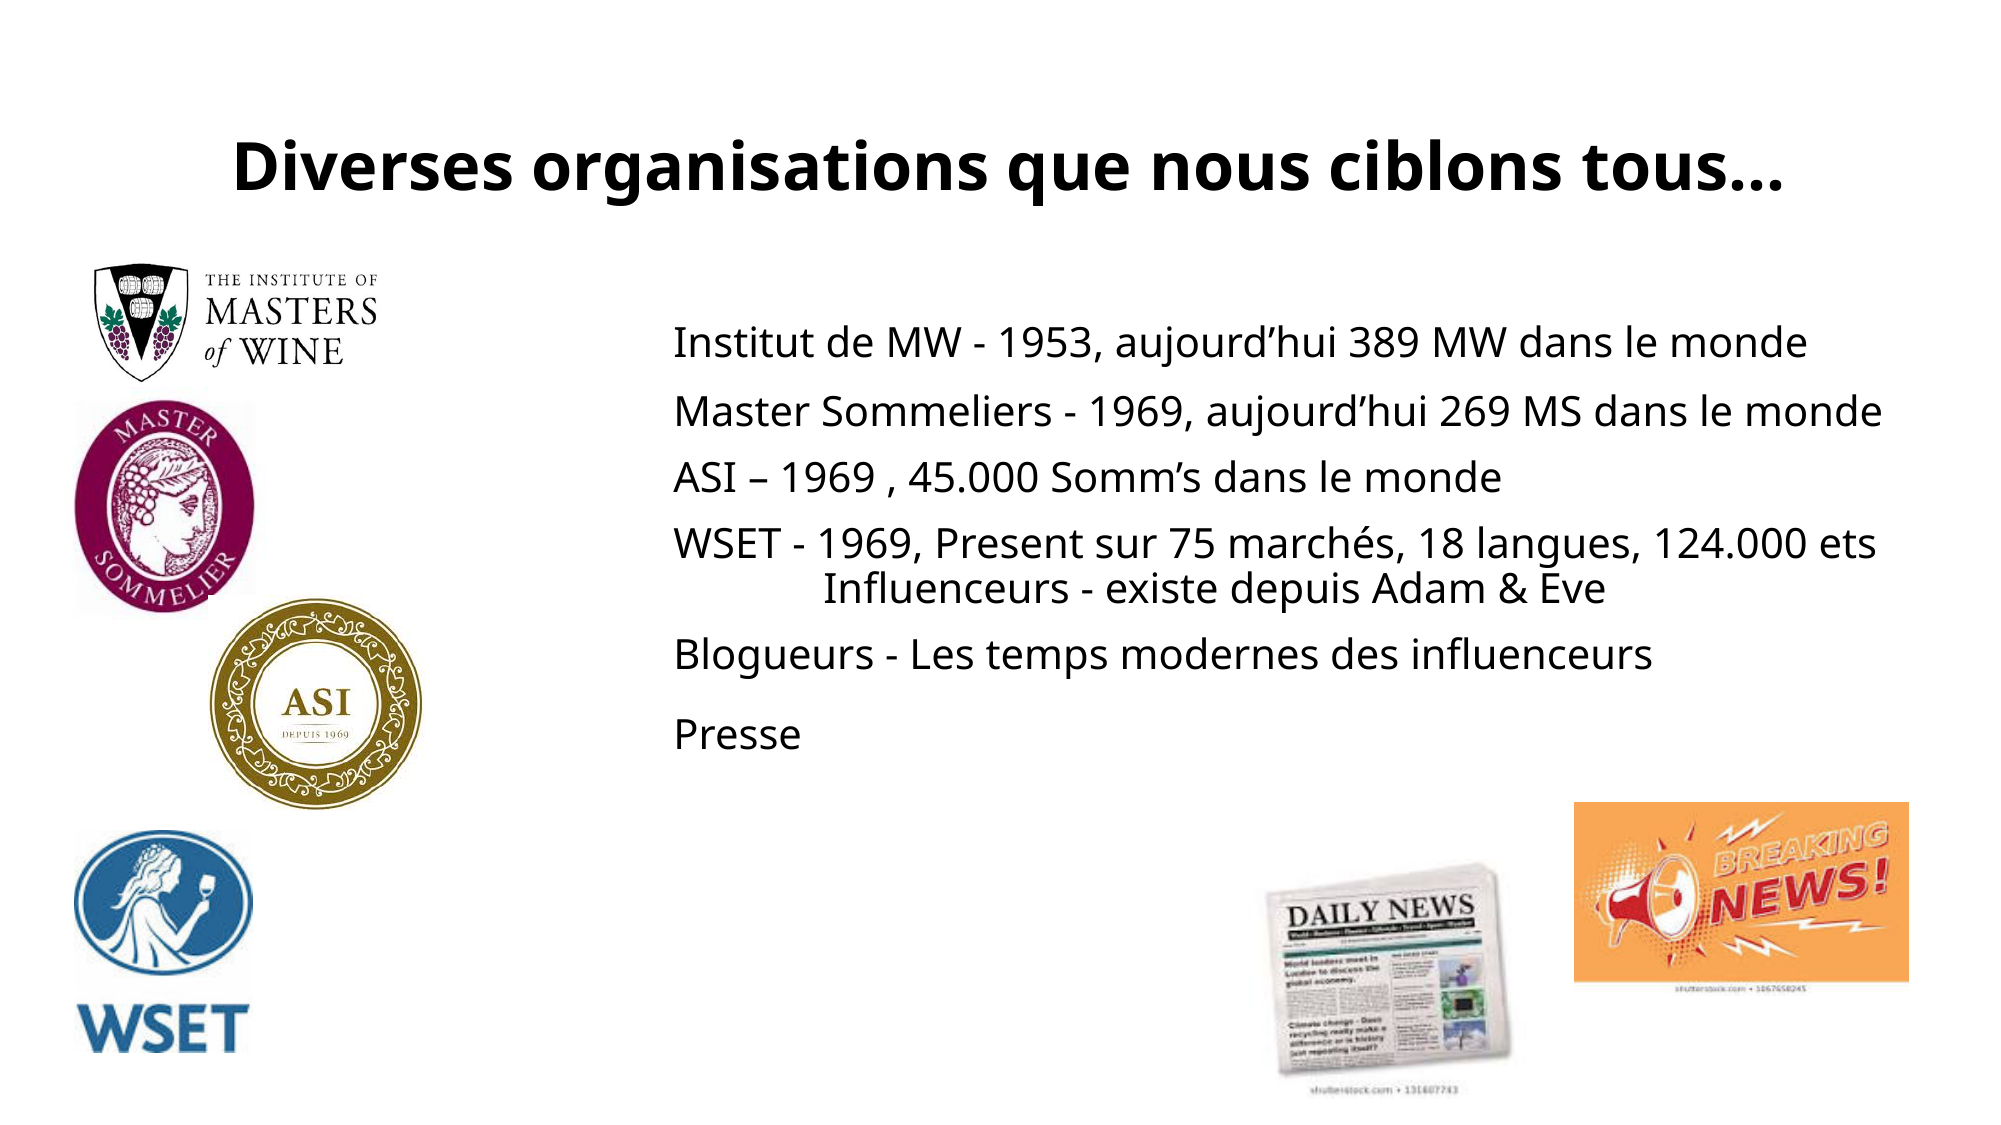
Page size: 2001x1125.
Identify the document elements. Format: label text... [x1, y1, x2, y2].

picture [1574, 802, 1909, 996]
picture [1219, 859, 1550, 1099]
list Institut de MW - 1953, aujourd’hui 389 MW dans le monde Master Sommeliers - 1969, aujourd’hui 269 MS dans le monde ASI – 1969 , 45.000 Somm’s dans le monde WSET - 1969, Present sur 75 marchés, 18 langues, 124.000 ets par annee Influenceurs - existe depuis Adam & Eve Blogueurs - Les temps modernes des influenceurs Presse [58, 299, 1960, 1099]
picture [74, 830, 253, 1053]
picture [15, 203, 425, 811]
title Diverses organisations que nous ciblons tous… [137, 59, 1863, 278]
